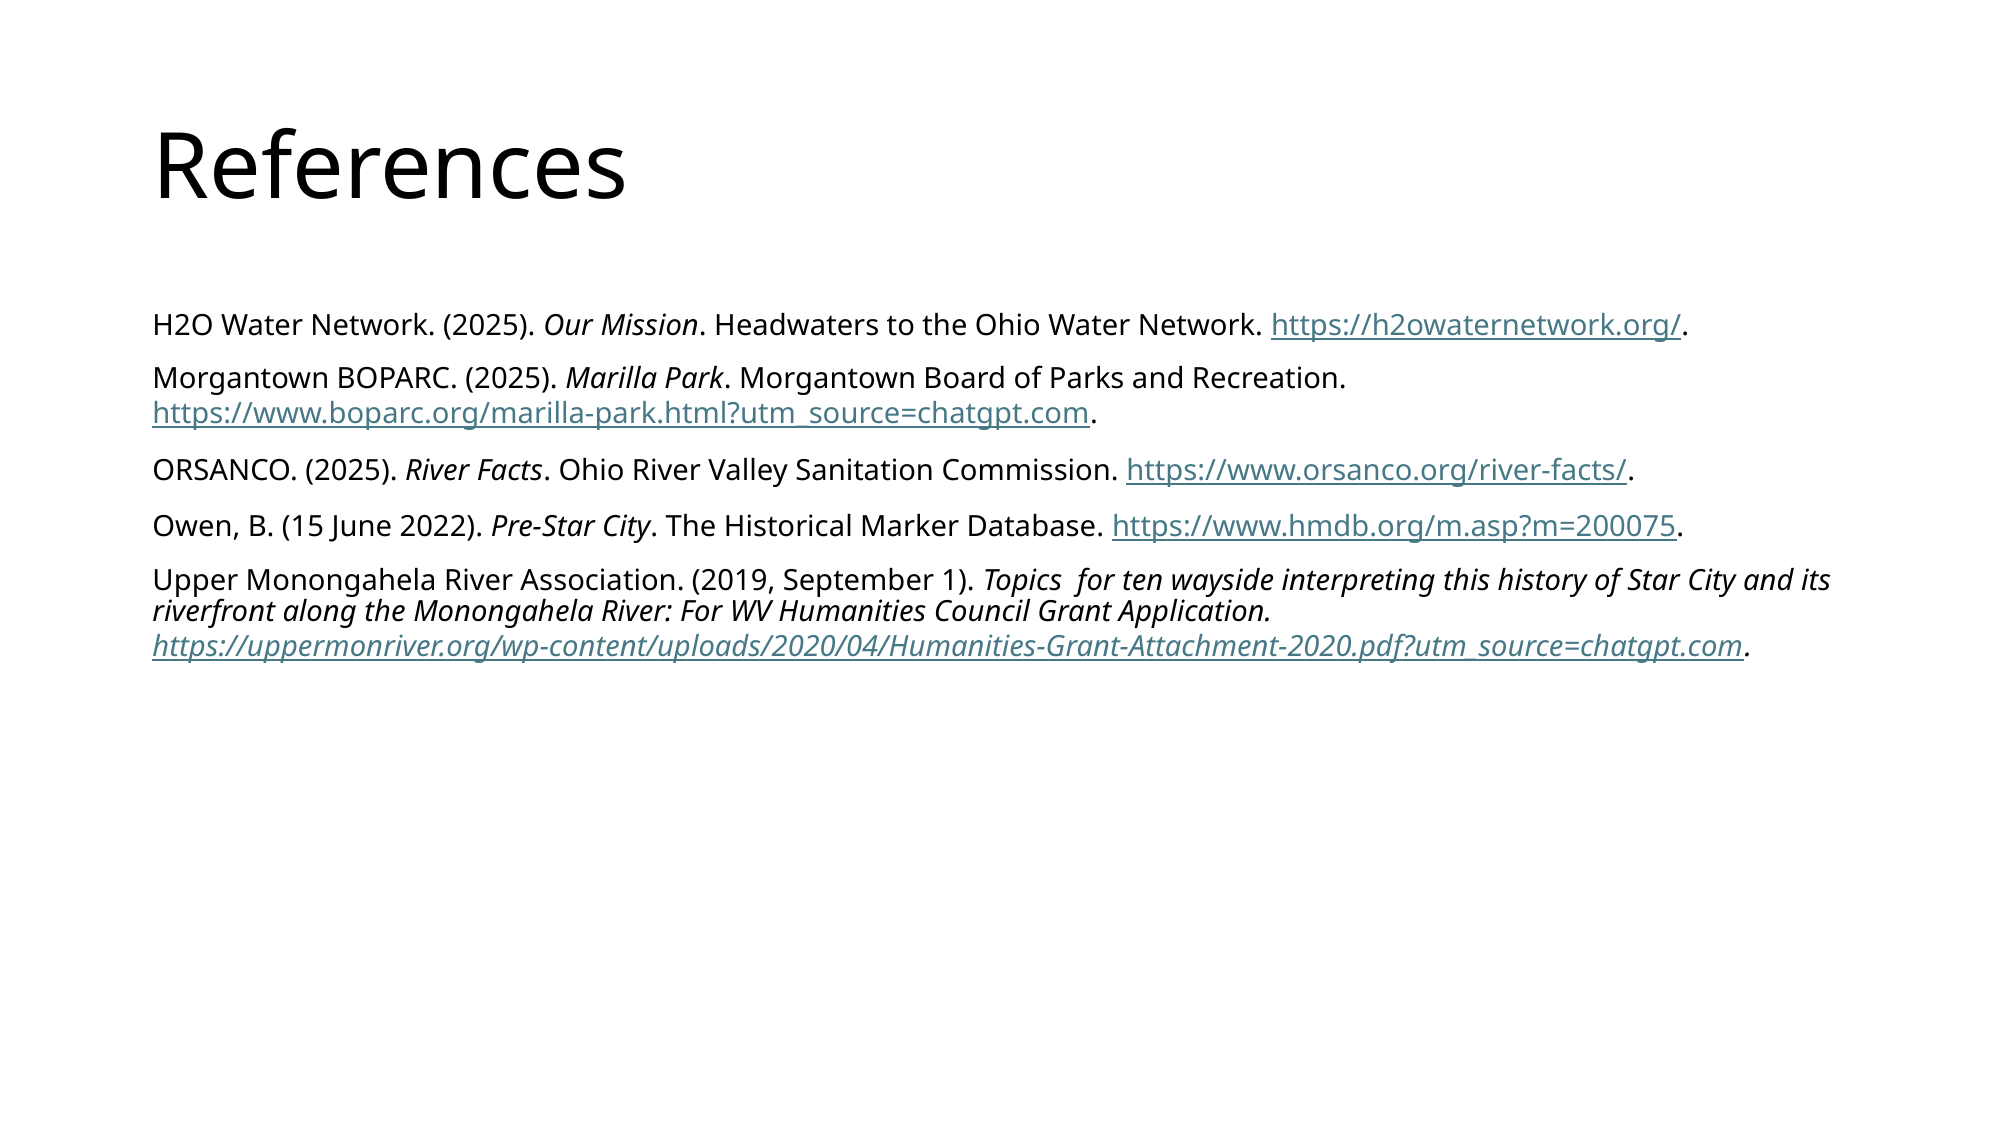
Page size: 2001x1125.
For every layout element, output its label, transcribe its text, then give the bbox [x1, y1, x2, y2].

list H2O Water Network. (2025). Our Mission. Headwaters to the Ohio Water Network. https://h2owaternetwork.org/. Morgantown BOPARC. (2025). Marilla Park. Morgantown Board of Parks and Recreation. https://www.boparc.org/marilla-park.html?utm_source=chatgpt.com. ORSANCO. (2025). River Facts. Ohio River Valley Sanitation Commission. https://www.orsanco.org/river-facts/. Owen, B. (15 June 2022). Pre-Star City. The Historical Marker Database. https://www.hmdb.org/m.asp?m=200075. Upper Monongahela River Association. (2019, September 1). Topics for ten wayside interpreting this history of Star City and its riverfront along the Monongahela River: For WV Humanities Council Grant Application. https://uppermonriver.org/wp-content/uploads/2020/04/Humanities-Grant-Attachment-2020.pdf?utm_source=chatgpt.com. [137, 299, 1863, 1014]
title References [137, 59, 1863, 278]
